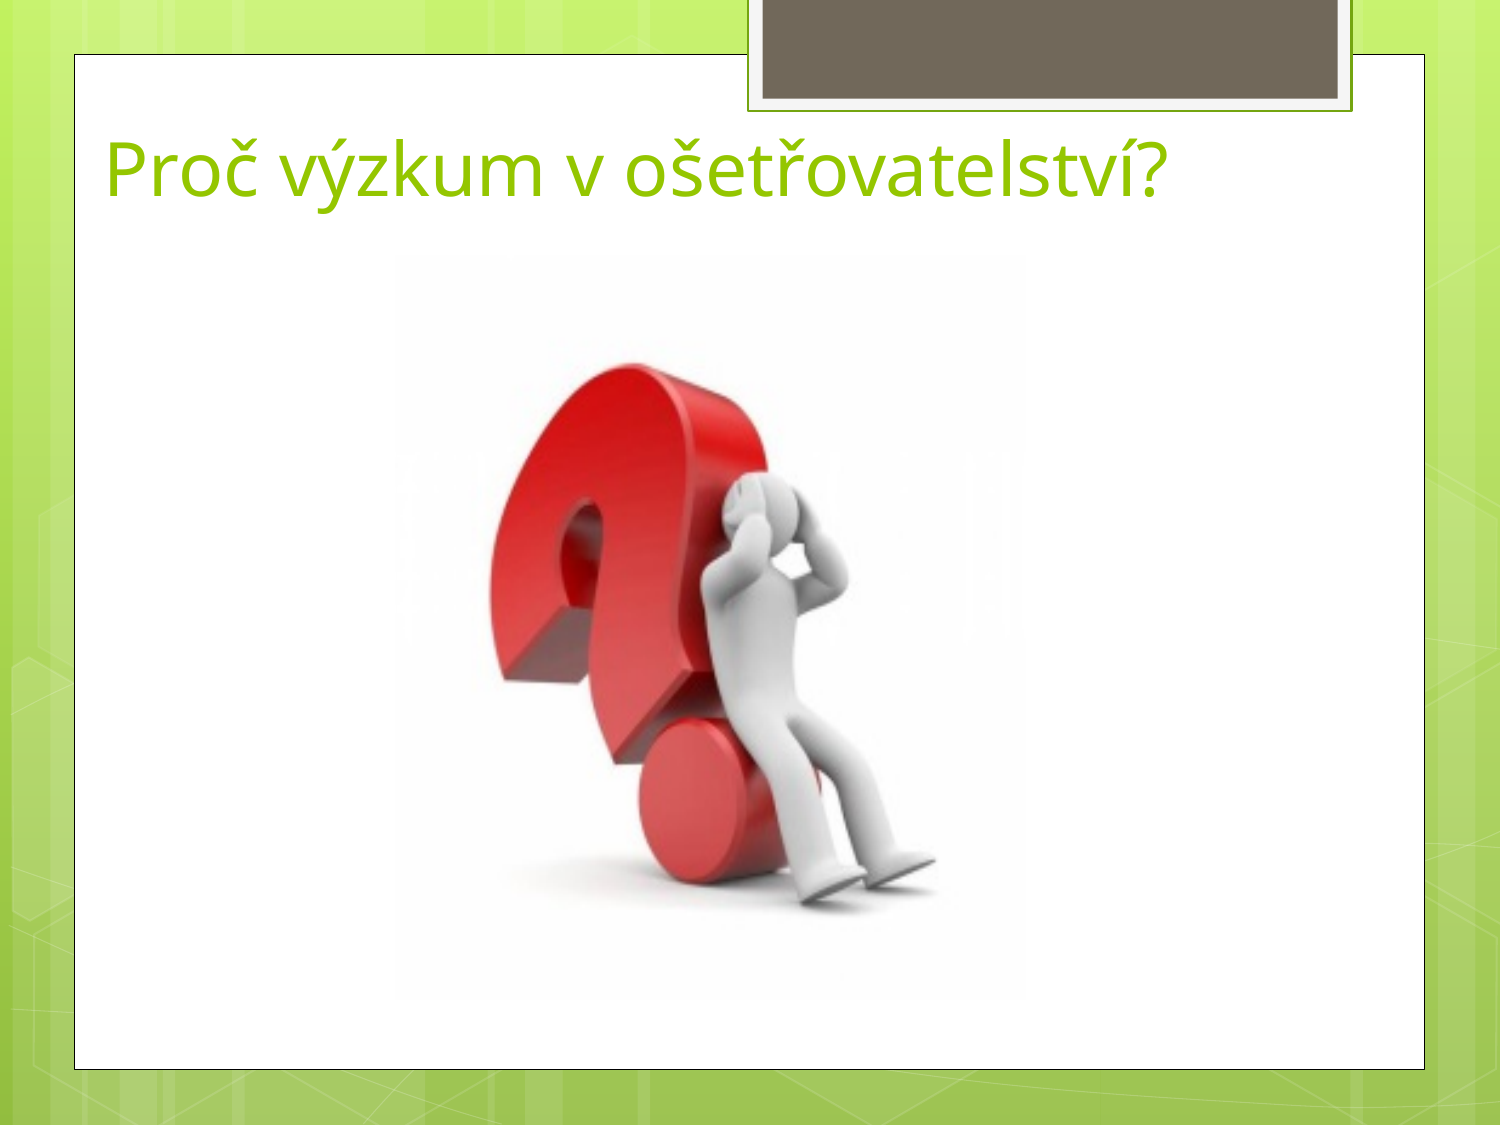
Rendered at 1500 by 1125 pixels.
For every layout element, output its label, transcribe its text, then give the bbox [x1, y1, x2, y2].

title Proč výzkum v ošetřovatelství? [88, 31, 1241, 220]
picture [395, 255, 1026, 1000]
